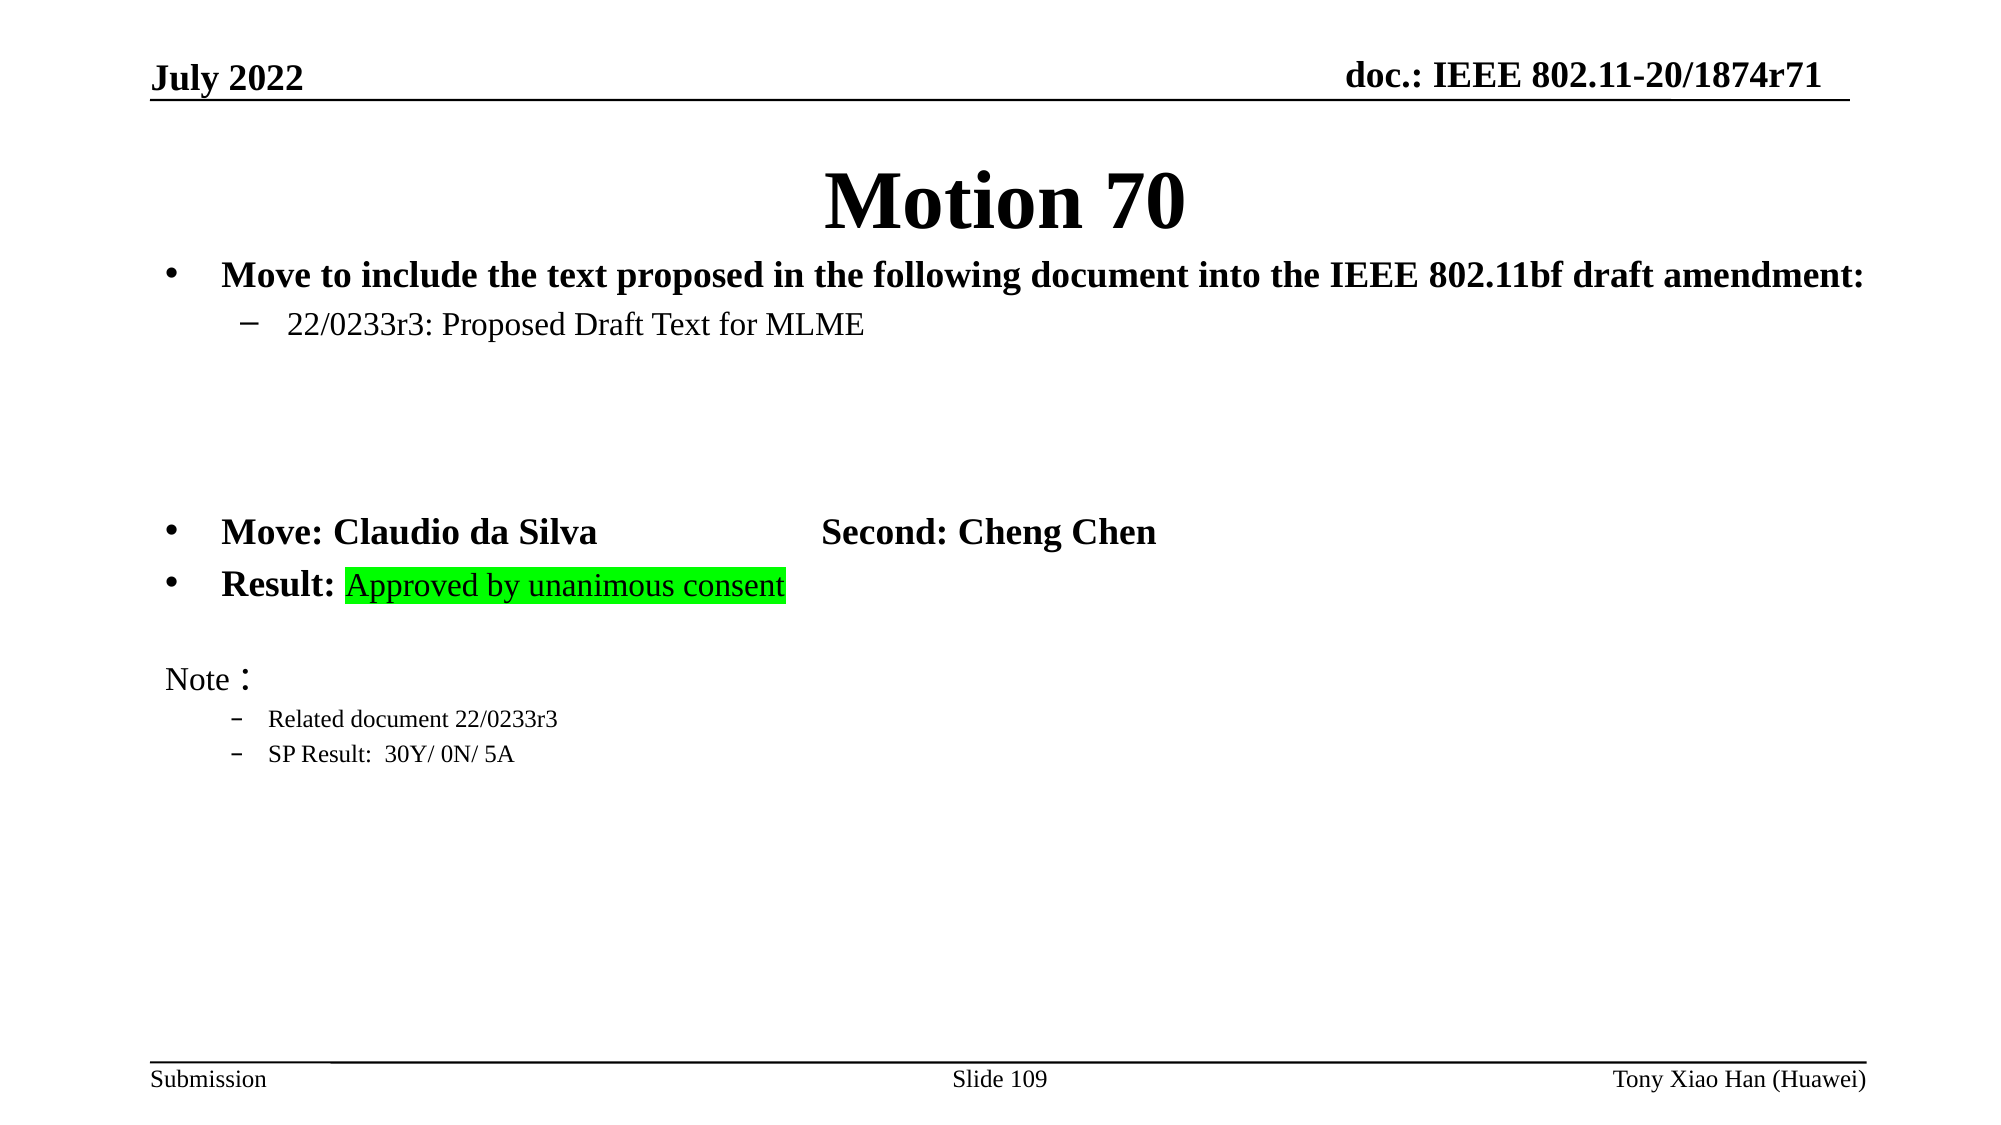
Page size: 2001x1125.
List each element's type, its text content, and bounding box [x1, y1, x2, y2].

text_box Motion 70 [368, 137, 1644, 212]
text_box Move to include the text proposed in the following document into the IEEE 802.11bf draft amendment: 22/0233r3: Proposed Draft Text for MLME Move: Claudio da Silva Second: Cheng Chen Result: Approved by unanimous consent Note： Related document 22/0233r3 SP Result: 30Y/ 0N/ 5A [150, 212, 1900, 900]
